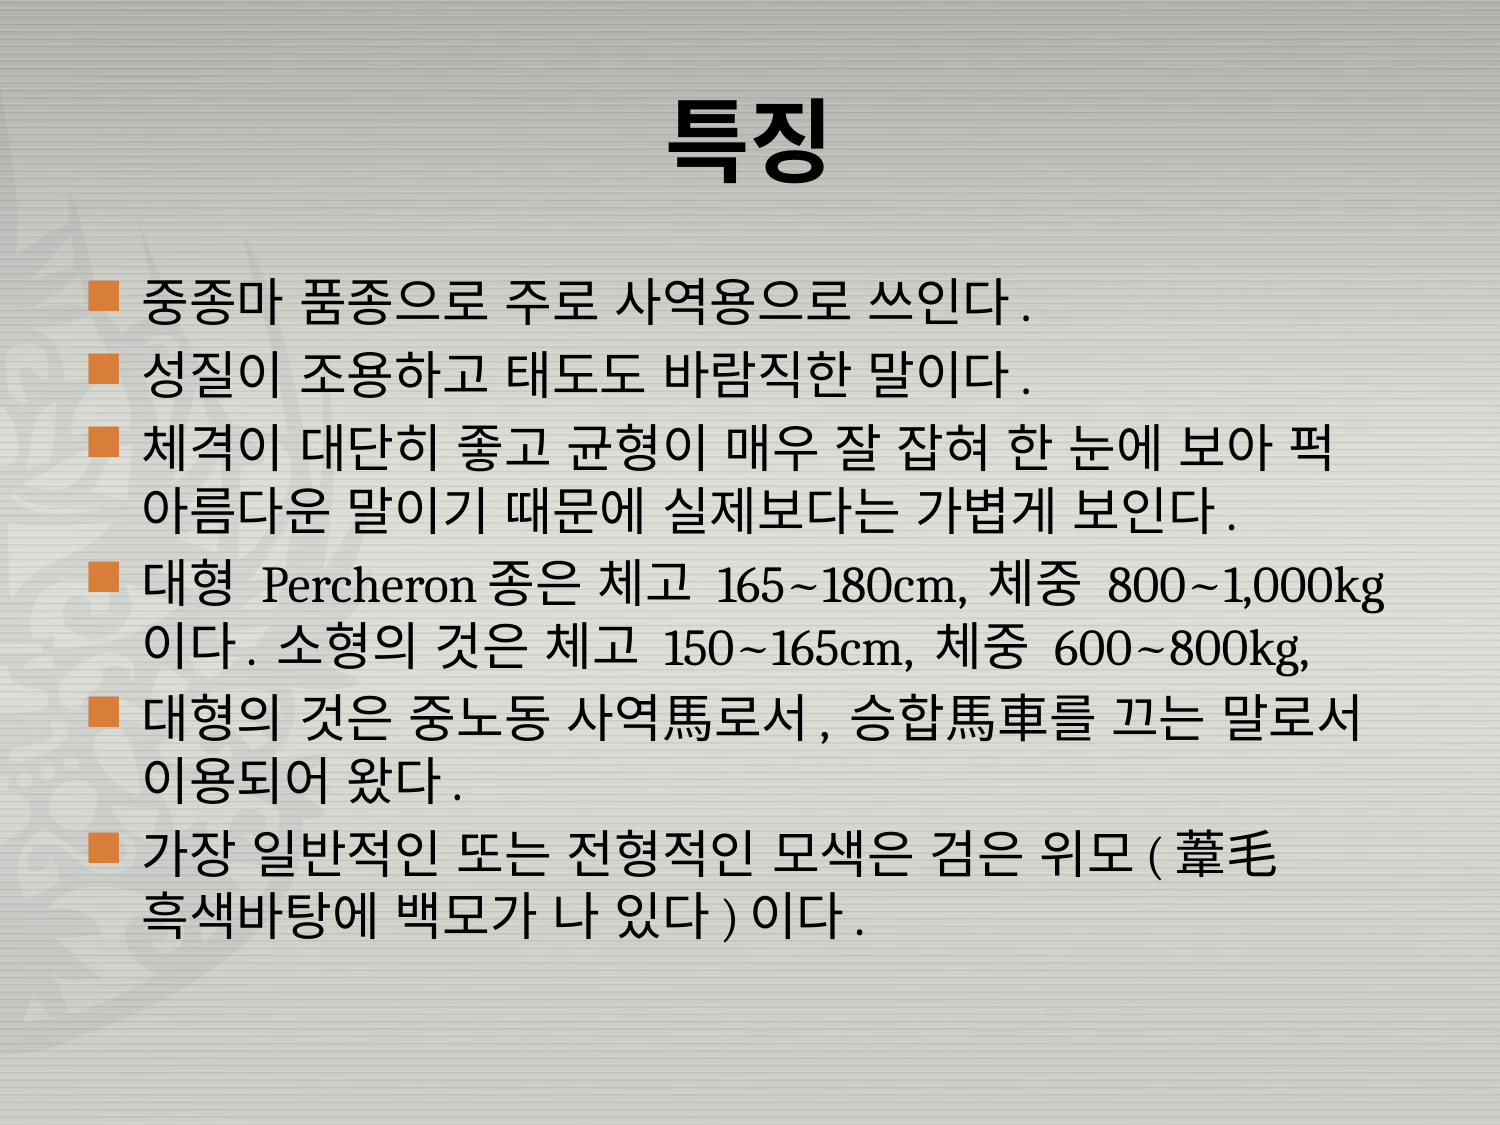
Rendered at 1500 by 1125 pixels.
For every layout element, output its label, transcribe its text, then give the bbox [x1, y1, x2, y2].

title 특징 [75, 45, 1425, 233]
list 중종마 품종으로 주로 사역용으로 쓰인다. 성질이 조용하고 태도도 바람직한 말이다. 체격이 대단히 좋고 균형이 매우 잘 잡혀 한 눈에 보아 퍽 아름다운 말이기 때문에 실제보다는 가볍게 보인다. 대형 Percheron종은 체고 165~180cm, 체중 800~1,000kg이다. 소형의 것은 체고 150~165cm, 체중 600~800kg, 대형의 것은 중노동 사역馬로서, 승합馬車를 끄는 말로서 이용되어 왔다. 가장 일반적인 또는 전형적인 모색은 검은 위모(葦毛흑색바탕에 백모가 나 있다)이다. [75, 262, 1425, 1005]
